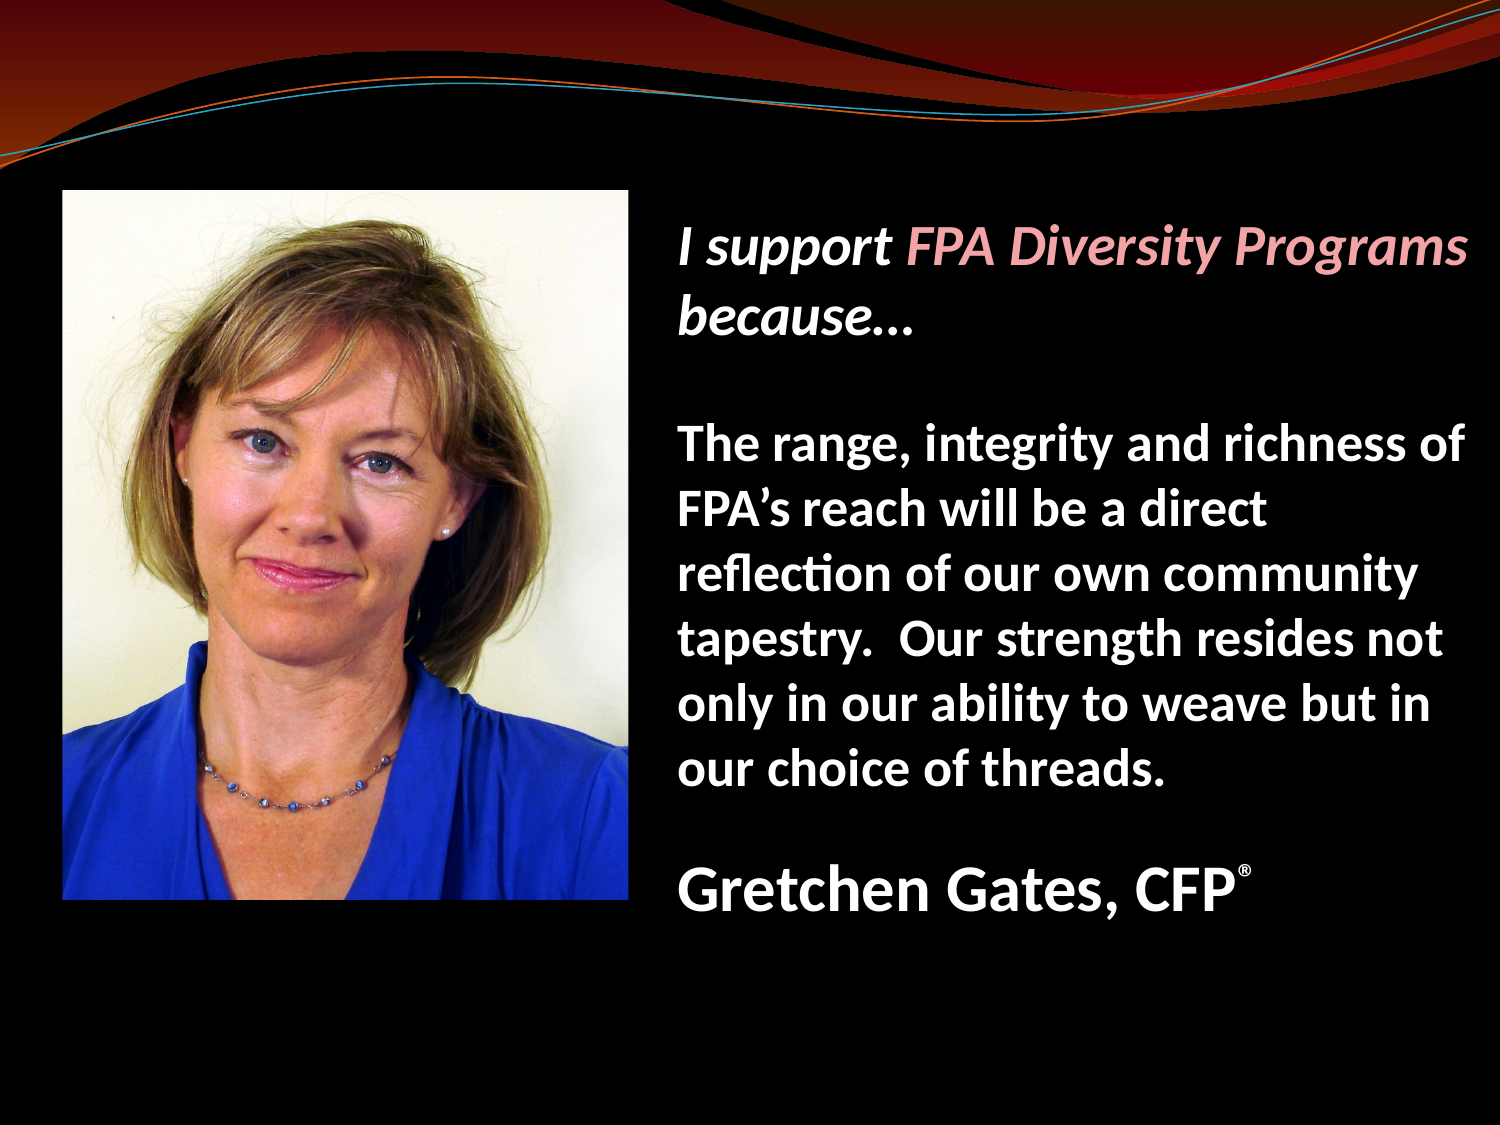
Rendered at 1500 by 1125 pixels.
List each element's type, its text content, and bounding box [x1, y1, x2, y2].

list Gretchen Gates, CFP® [662, 837, 1426, 938]
list I support FPA Diversity Programs because… The range, integrity and richness of FPA’s reach will be a direct reflection of our own community tapestry. Our strength resides not only in our ability to weave but in our choice of threads. [662, 199, 1500, 863]
picture [62, 190, 629, 901]
